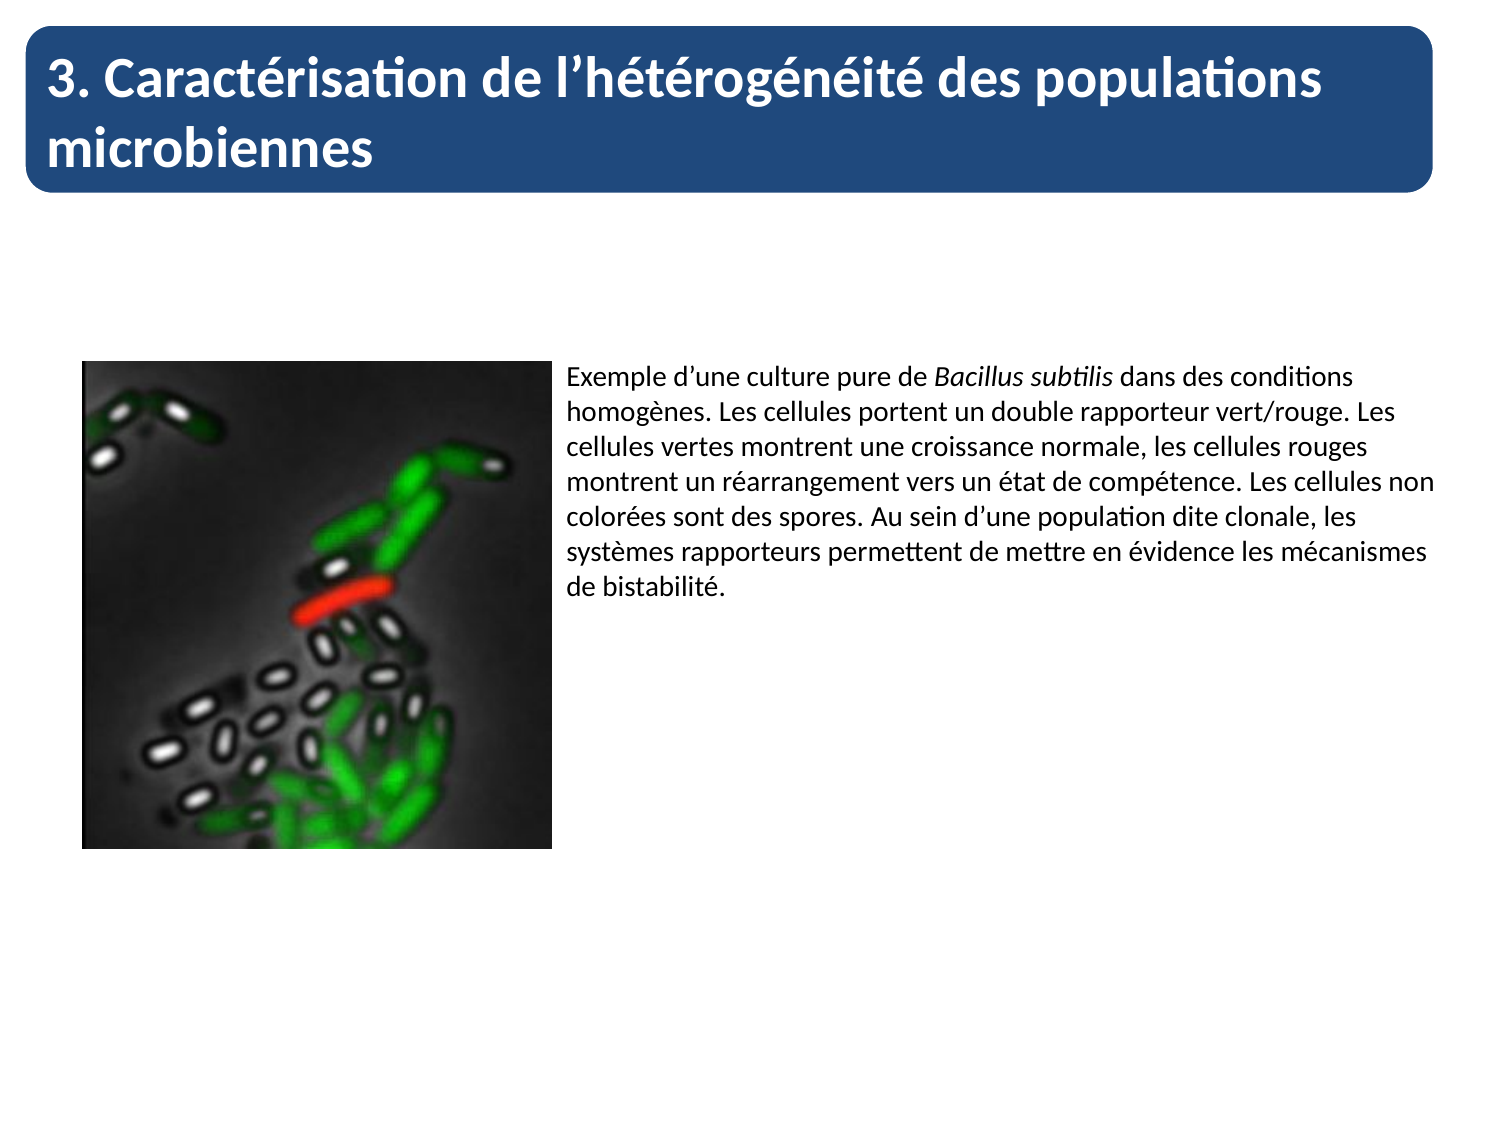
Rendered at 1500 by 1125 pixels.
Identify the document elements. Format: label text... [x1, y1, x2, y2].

text_box 3. Caractérisation de l’hétérogénéité des populations microbiennes [23, 23, 1436, 196]
picture [82, 360, 552, 849]
text_box Exemple d’une culture pure de Bacillus subtilis dans des conditions homogènes. Les cellules portent un double rapporteur vert/rouge. Les cellules vertes montrent une croissance normale, les cellules rouges montrent un réarrangement vers un état de compétence. Les cellules non colorées sont des spores. Au sein d’une population dite clonale, les systèmes rapporteurs permettent de mettre en évidence les mécanismes de bistabilité. [551, 349, 1465, 610]
